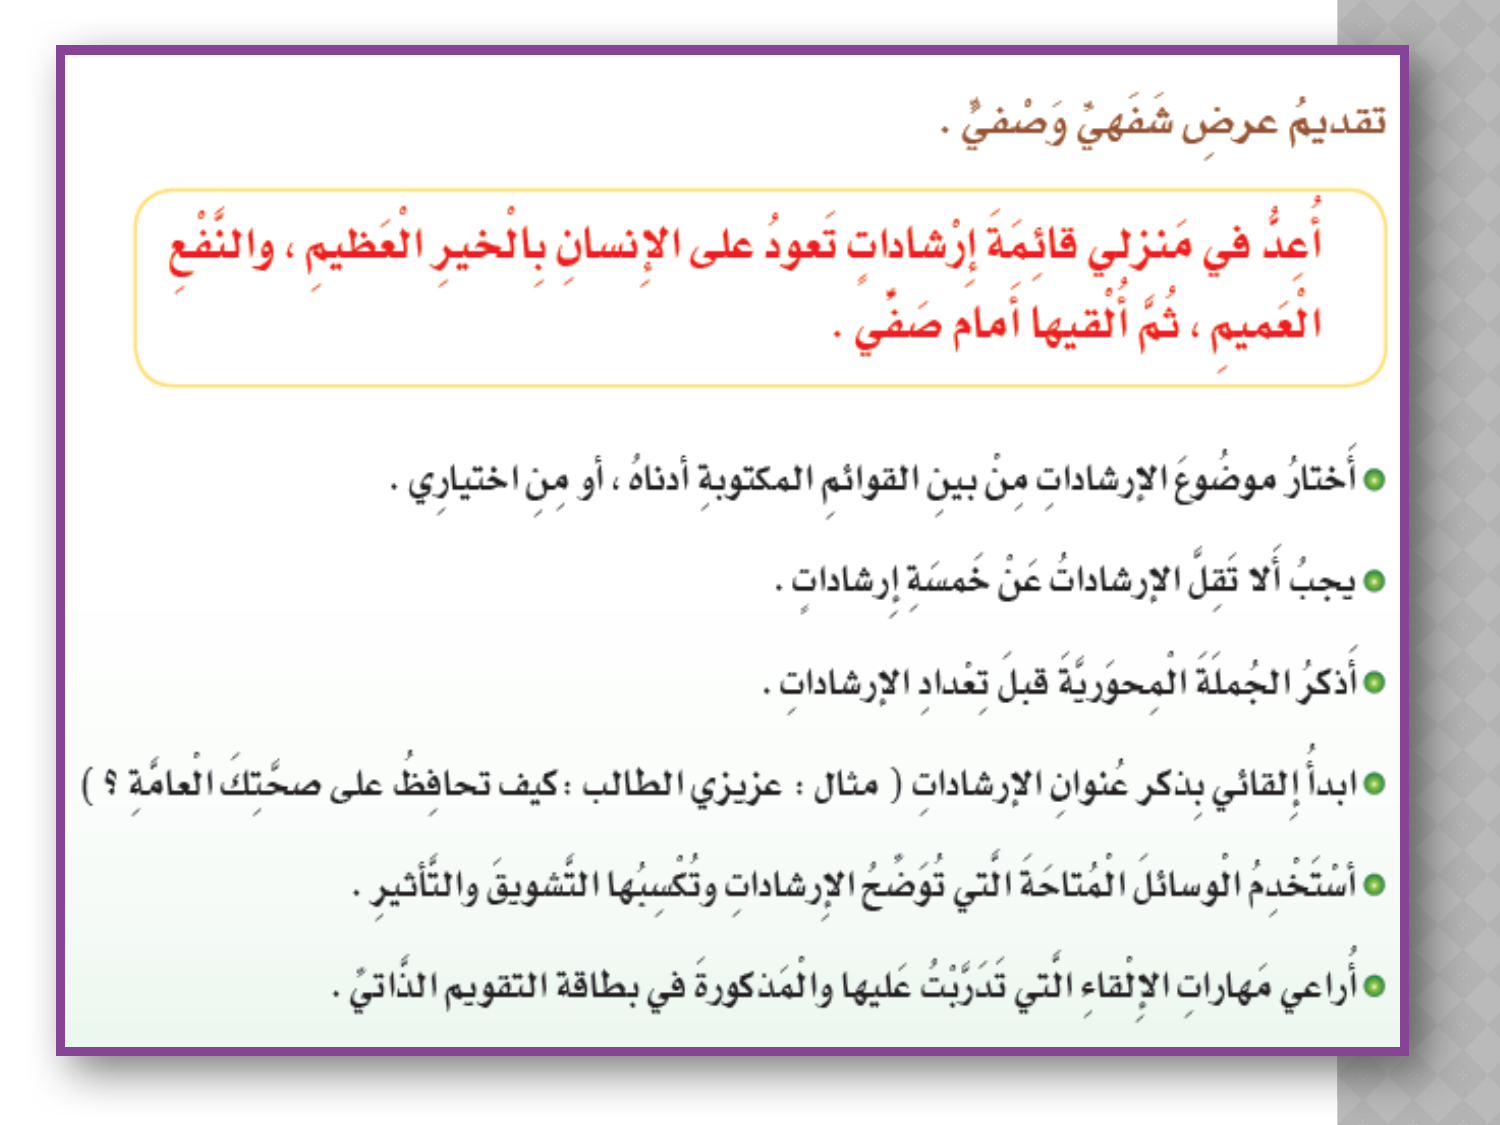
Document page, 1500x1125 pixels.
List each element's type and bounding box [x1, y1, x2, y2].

picture [64, 54, 1401, 1048]
